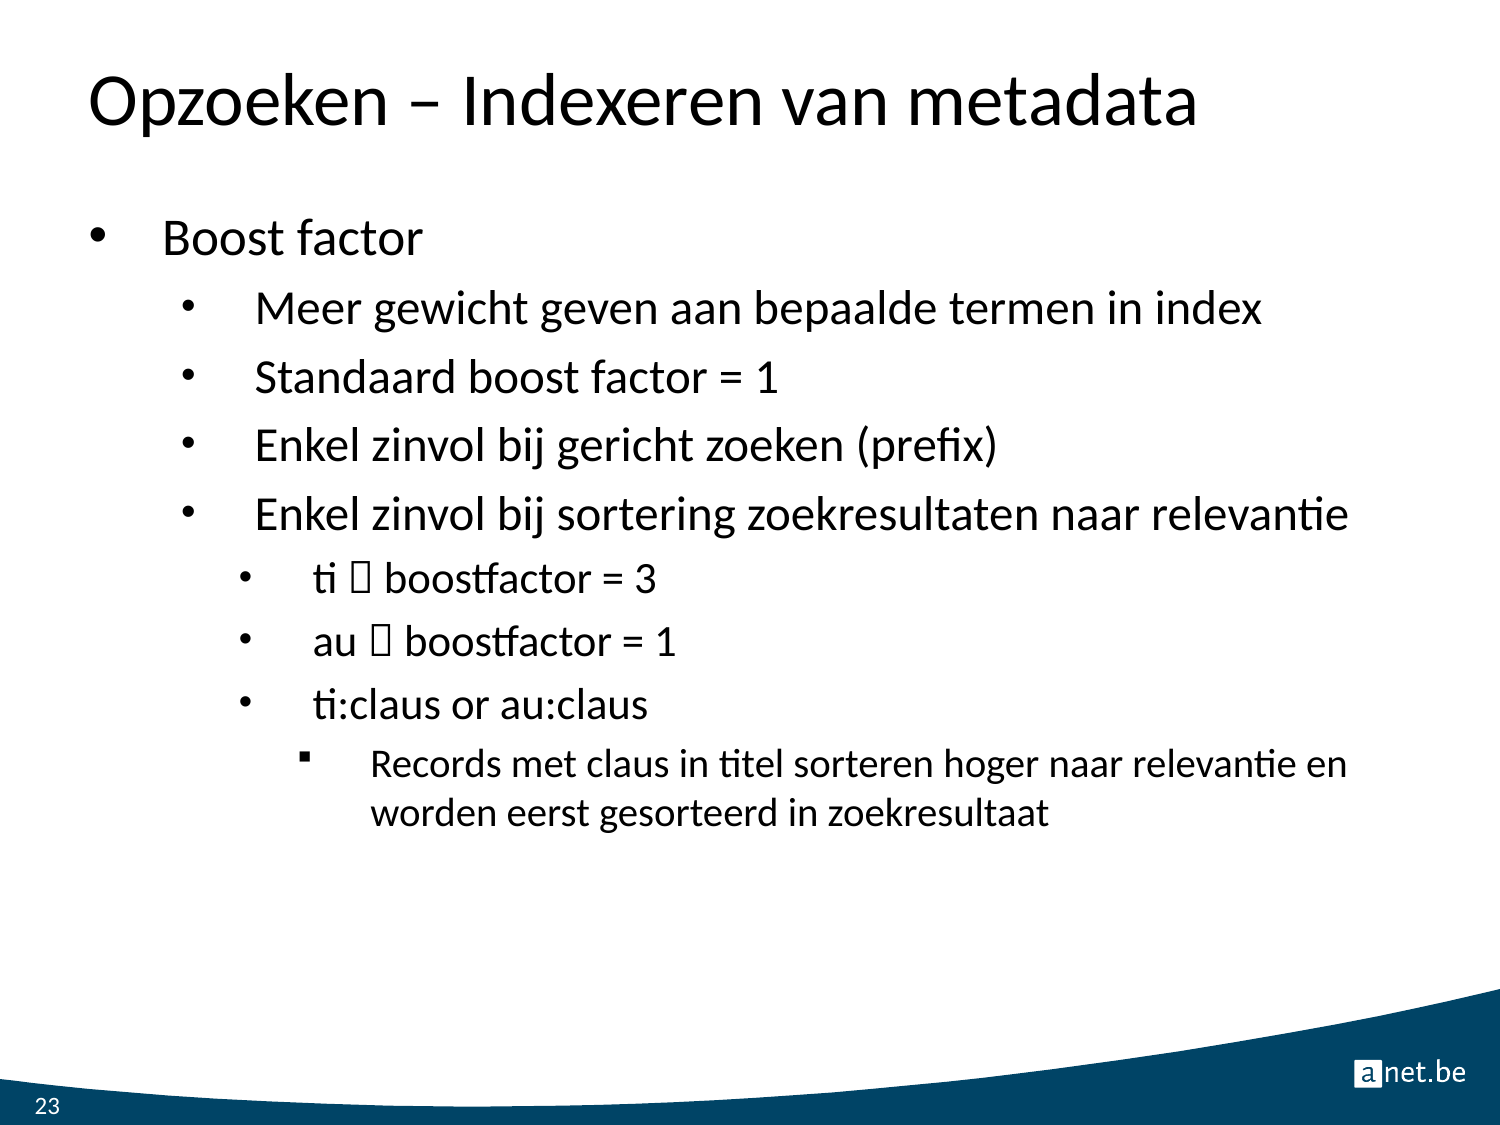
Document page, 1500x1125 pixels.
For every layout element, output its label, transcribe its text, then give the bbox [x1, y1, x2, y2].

list Boost factor Meer gewicht geven aan bepaalde termen in index Standaard boost factor = 1 Enkel zinvol bij gericht zoeken (prefix) Enkel zinvol bij sortering zoekresultaten naar relevantie ti  boostfactor = 3 au  boostfactor = 1 ti:claus or au:claus Records met claus in titel sorteren hoger naar relevantie en worden eerst gesorteerd in zoekresultaat [88, 196, 1412, 1000]
slide_number 23 [0, 1083, 75, 1125]
title Opzoeken – Indexeren van metadata [88, 19, 1412, 173]
